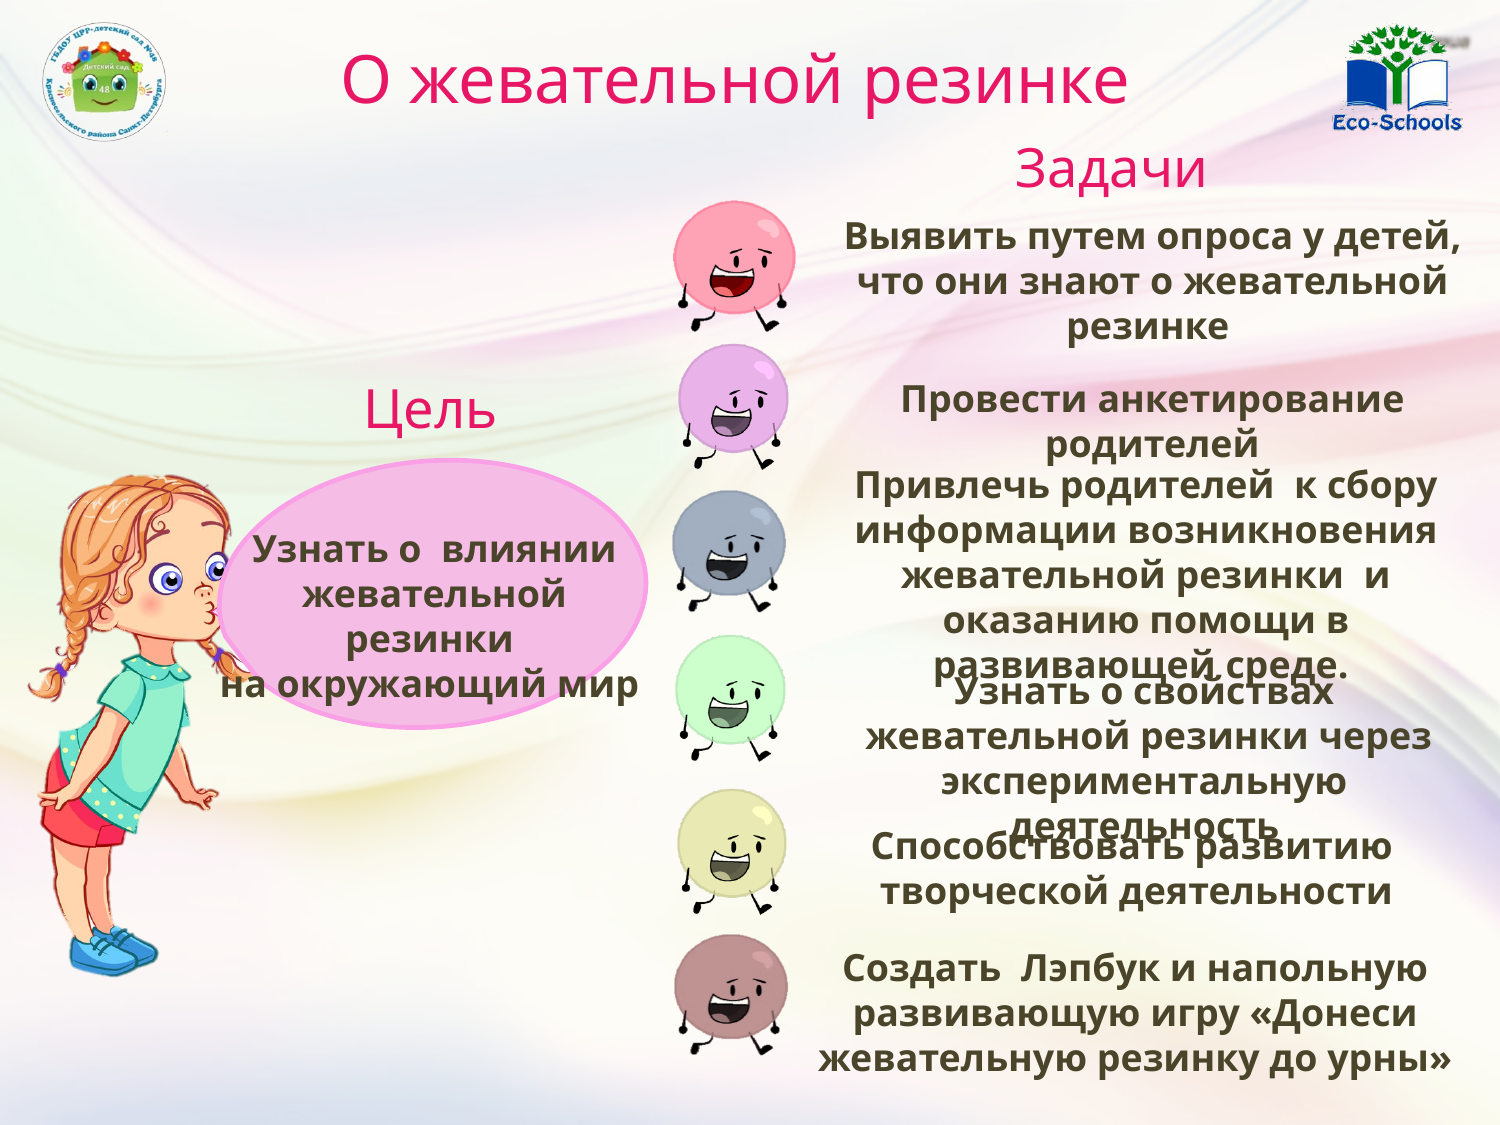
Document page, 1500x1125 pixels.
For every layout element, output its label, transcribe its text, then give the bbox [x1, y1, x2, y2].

text_box [407, 713, 521, 730]
text_box Провести анкетирование родителей [798, 367, 1500, 473]
picture [0, 0, 1500, 1125]
text_box Способствовать развитию творческой деятельности [798, 814, 1493, 920]
text_box Узнать о влиянии жевательной резинки на окружающий мир [407, 518, 671, 713]
text_box Привлечь родителей к сбору информации возникновения жевательной резинки и оказанию помощи в развивающей среде. [790, 473, 1500, 659]
text_box О жевательной резинке [172, 29, 1322, 125]
text_box [405, 458, 621, 518]
text_box Создать Лэпбук и напольную развивающую игру «Донеси жевательную резинку до урны» [779, 936, 1491, 1087]
text_box Узнать о свойствах жевательной резинки через экспериментальную деятельность [788, 659, 1500, 855]
text_box Задачи [1000, 125, 1224, 204]
text_box Выявить путем опроса у детей, что они знают о жевательной резинке [814, 204, 1491, 355]
text_box Цель [348, 367, 513, 447]
